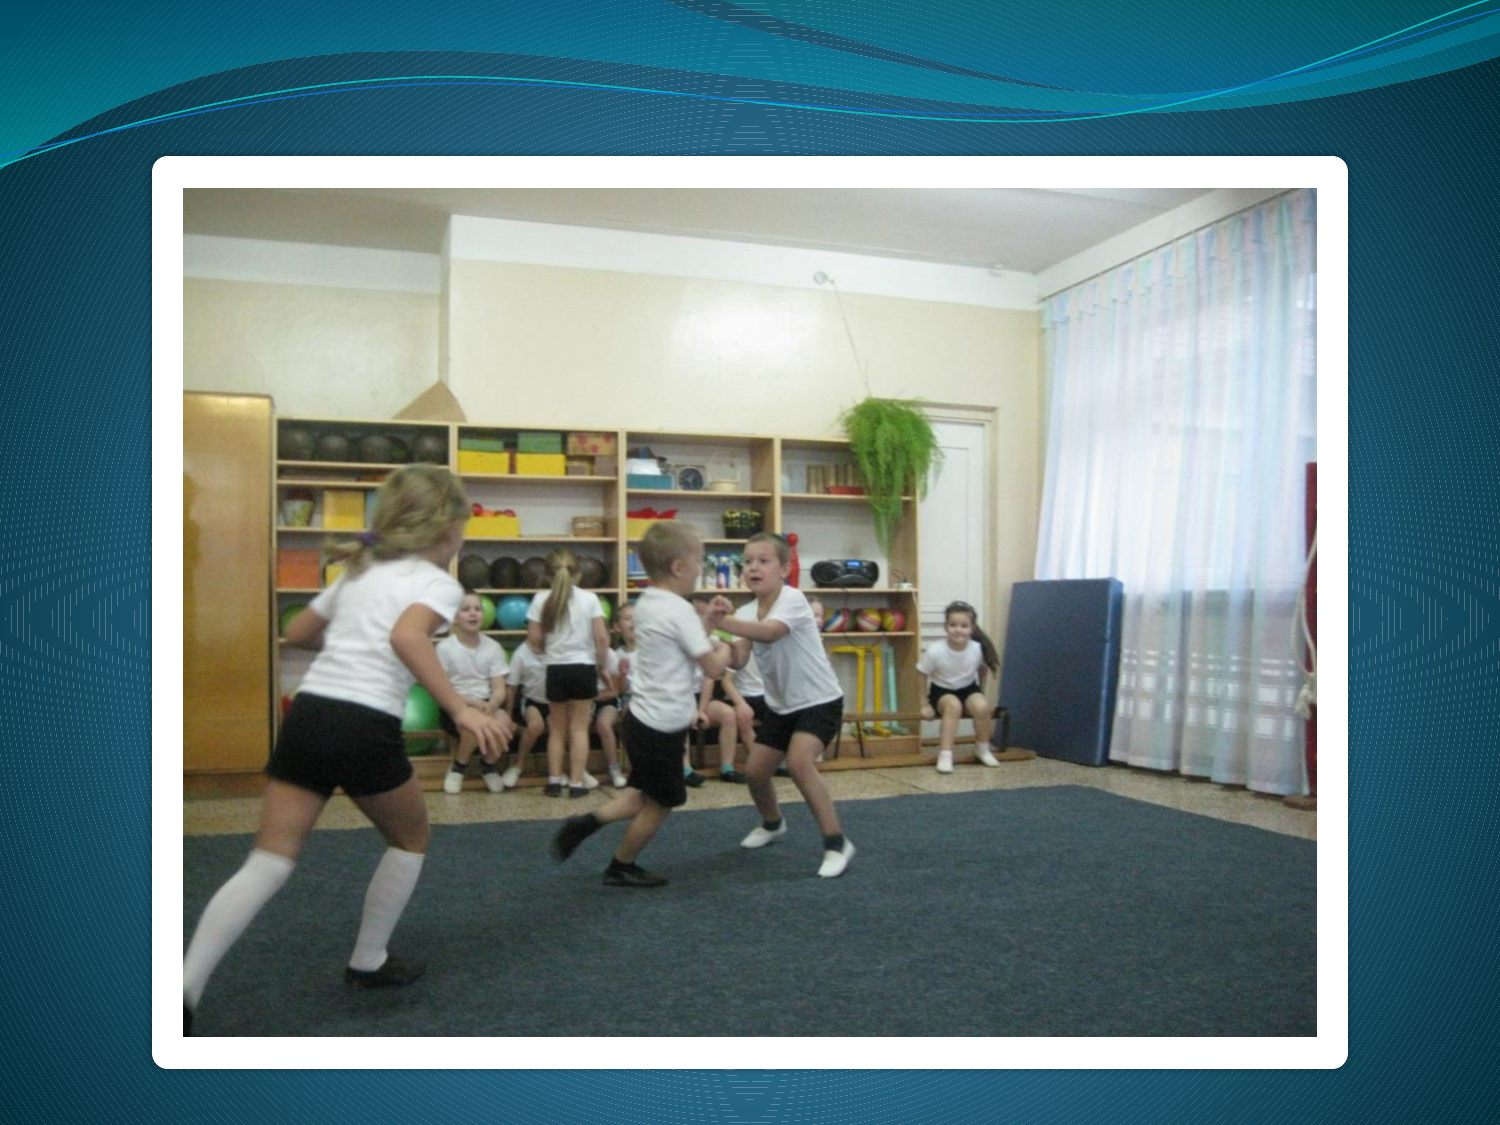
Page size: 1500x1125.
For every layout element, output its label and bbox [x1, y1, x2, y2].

list [183, 187, 1317, 1038]
